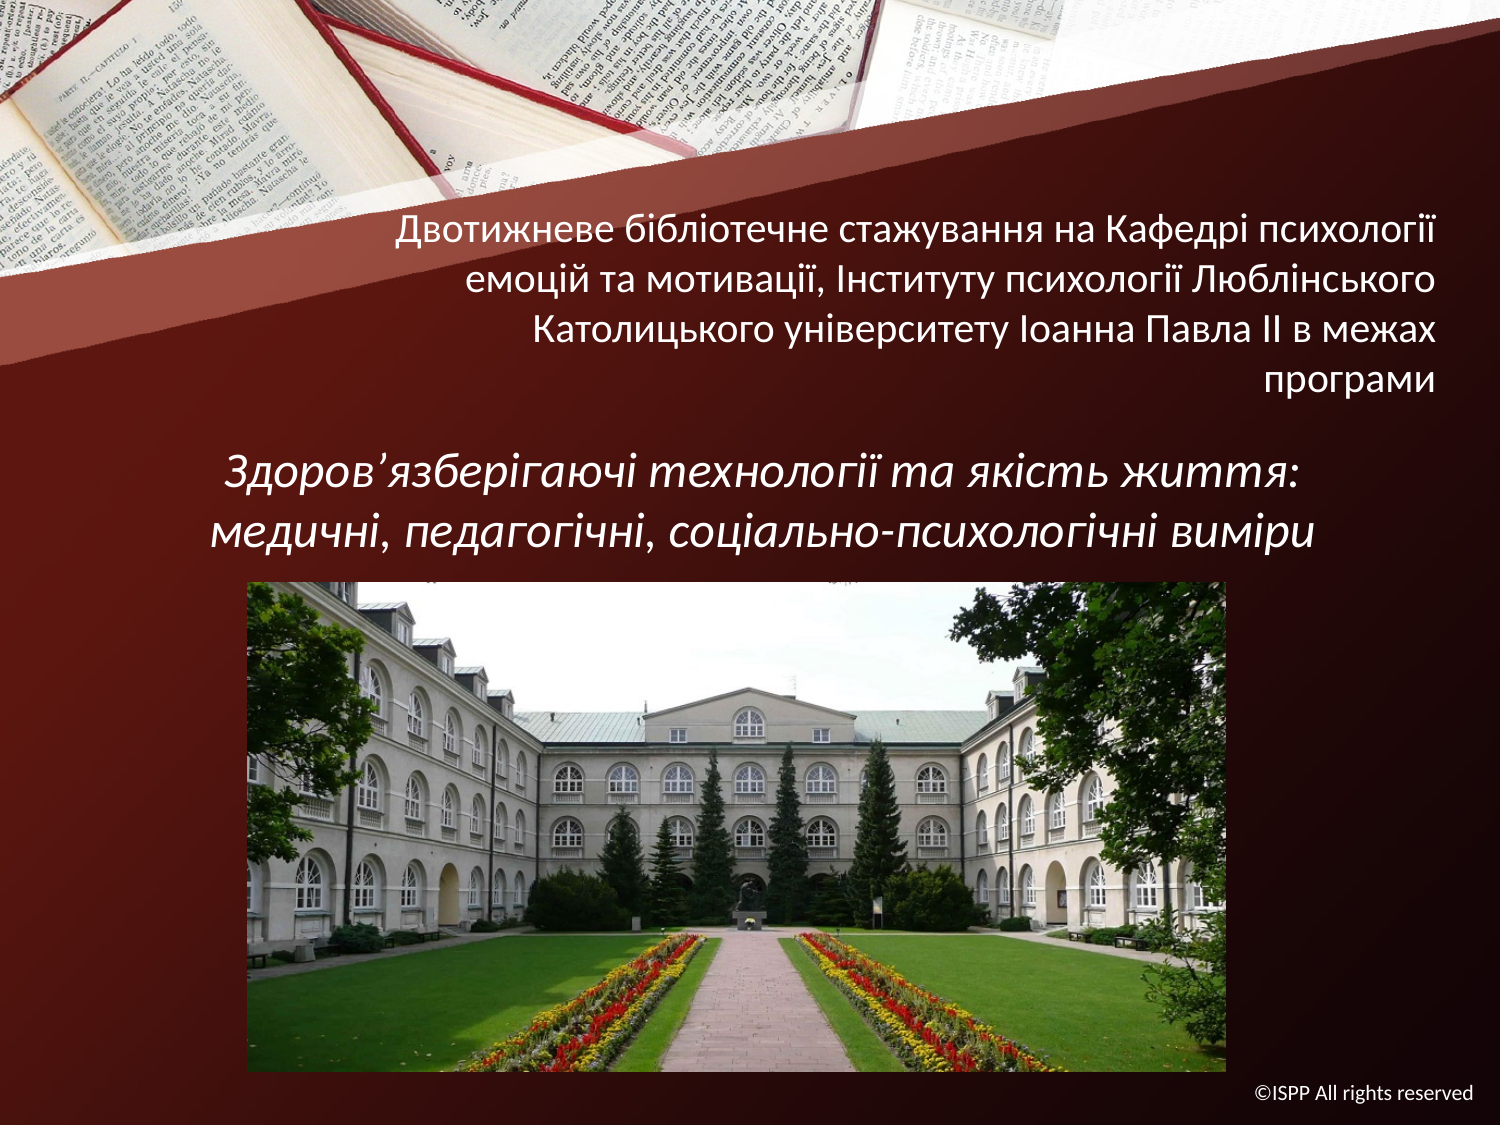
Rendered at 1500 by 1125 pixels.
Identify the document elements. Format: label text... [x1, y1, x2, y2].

picture [0, 0, 1500, 1125]
text_box ©ISPP All rights reserved [1225, 1071, 1489, 1113]
text_box Здоров’язберігаючі технології та якість життя: медичні, педагогічні, соціально-психологічні виміри [123, 385, 1402, 611]
title Двотижневе бібліотечне стажування на Кафедрі психології емоцій та мотивації, Інституту психології Люблінського Католицького університету Іоанна Павла ІІ в межах програми [349, 213, 1452, 489]
